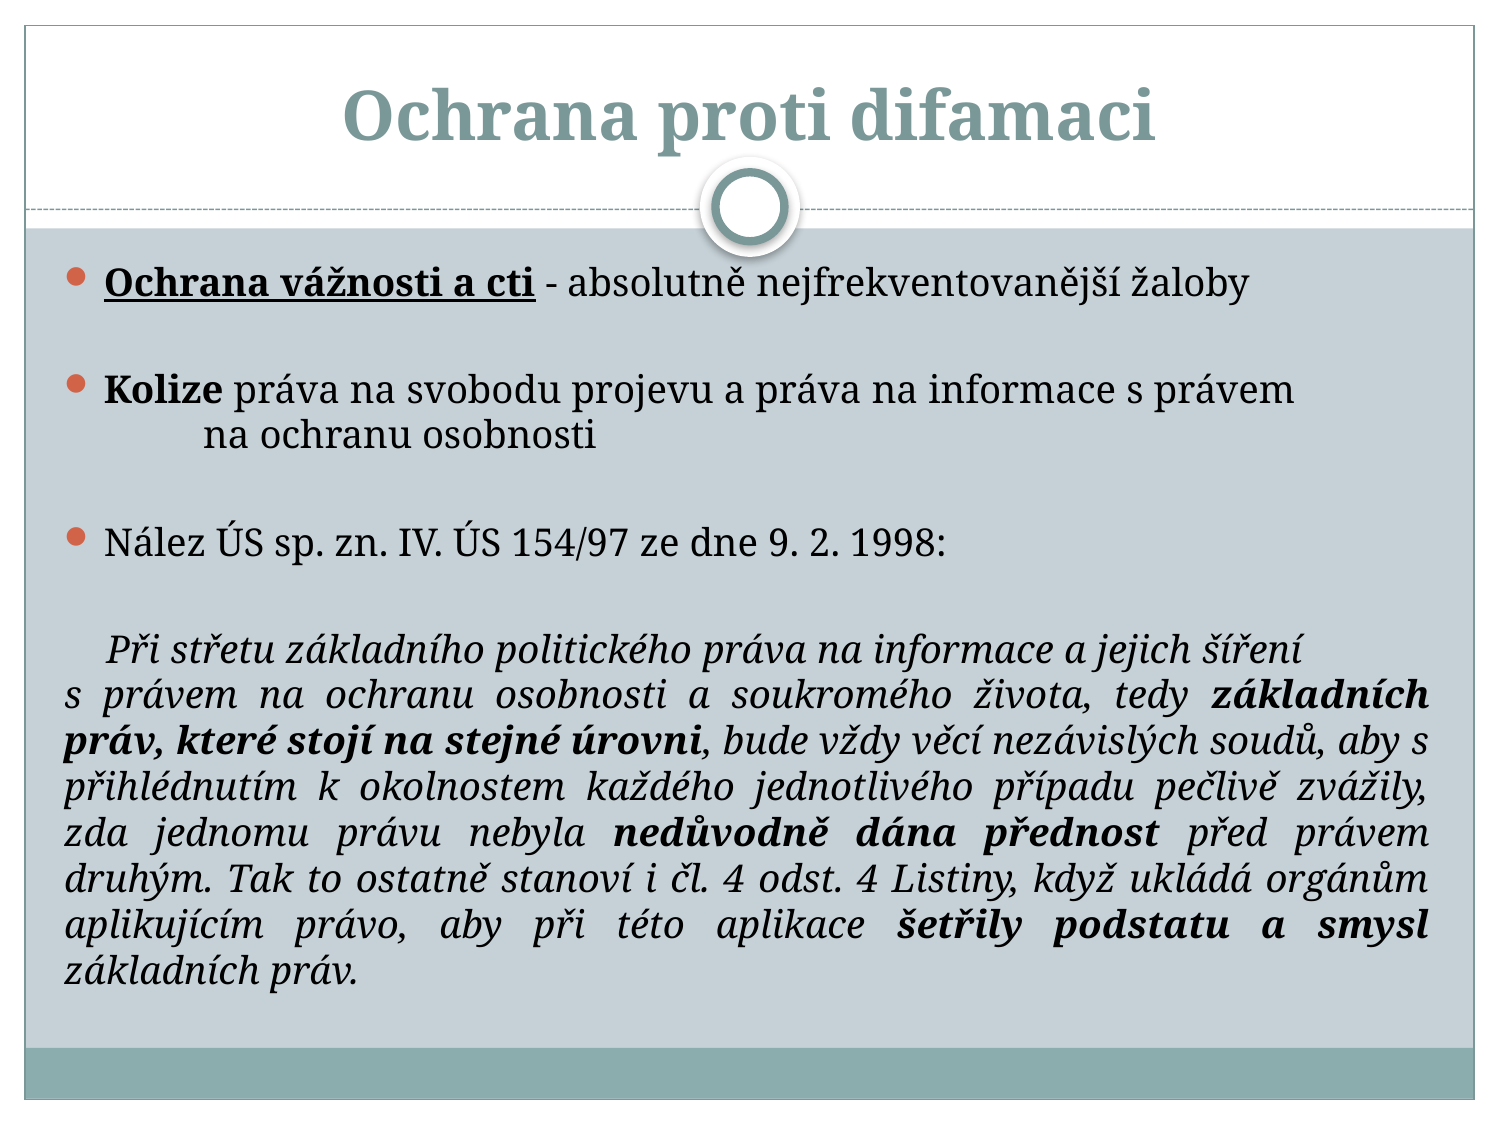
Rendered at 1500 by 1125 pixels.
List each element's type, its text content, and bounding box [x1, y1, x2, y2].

list Ochrana vážnosti a cti - absolutně nejfrekventovanější žaloby Kolize práva na svobodu projevu a práva na informace s právem na ochranu osobnosti Nález ÚS sp. zn. IV. ÚS 154/97 ze dne 9. 2. 1998: Při střetu základního politického práva na informace a jejich šíření s právem na ochranu osobnosti a soukromého života, tedy základních práv, které stojí na stejné úrovni, bude vždy věcí nezávislých soudů, aby s přihlédnutím k okolnostem každého jednotlivého případu pečlivě zvážily, zda jednomu právu nebyla nedůvodně dána přednost před právem druhým. Tak to ostatně stanoví i čl. 4 odst. 4 Listiny, když ukládá orgánům aplikujícím právo, aby při této aplikace šetřily podstatu a smysl základních práv. [49, 250, 1445, 1001]
title Ochrana proti difamaci [49, 37, 1450, 162]
